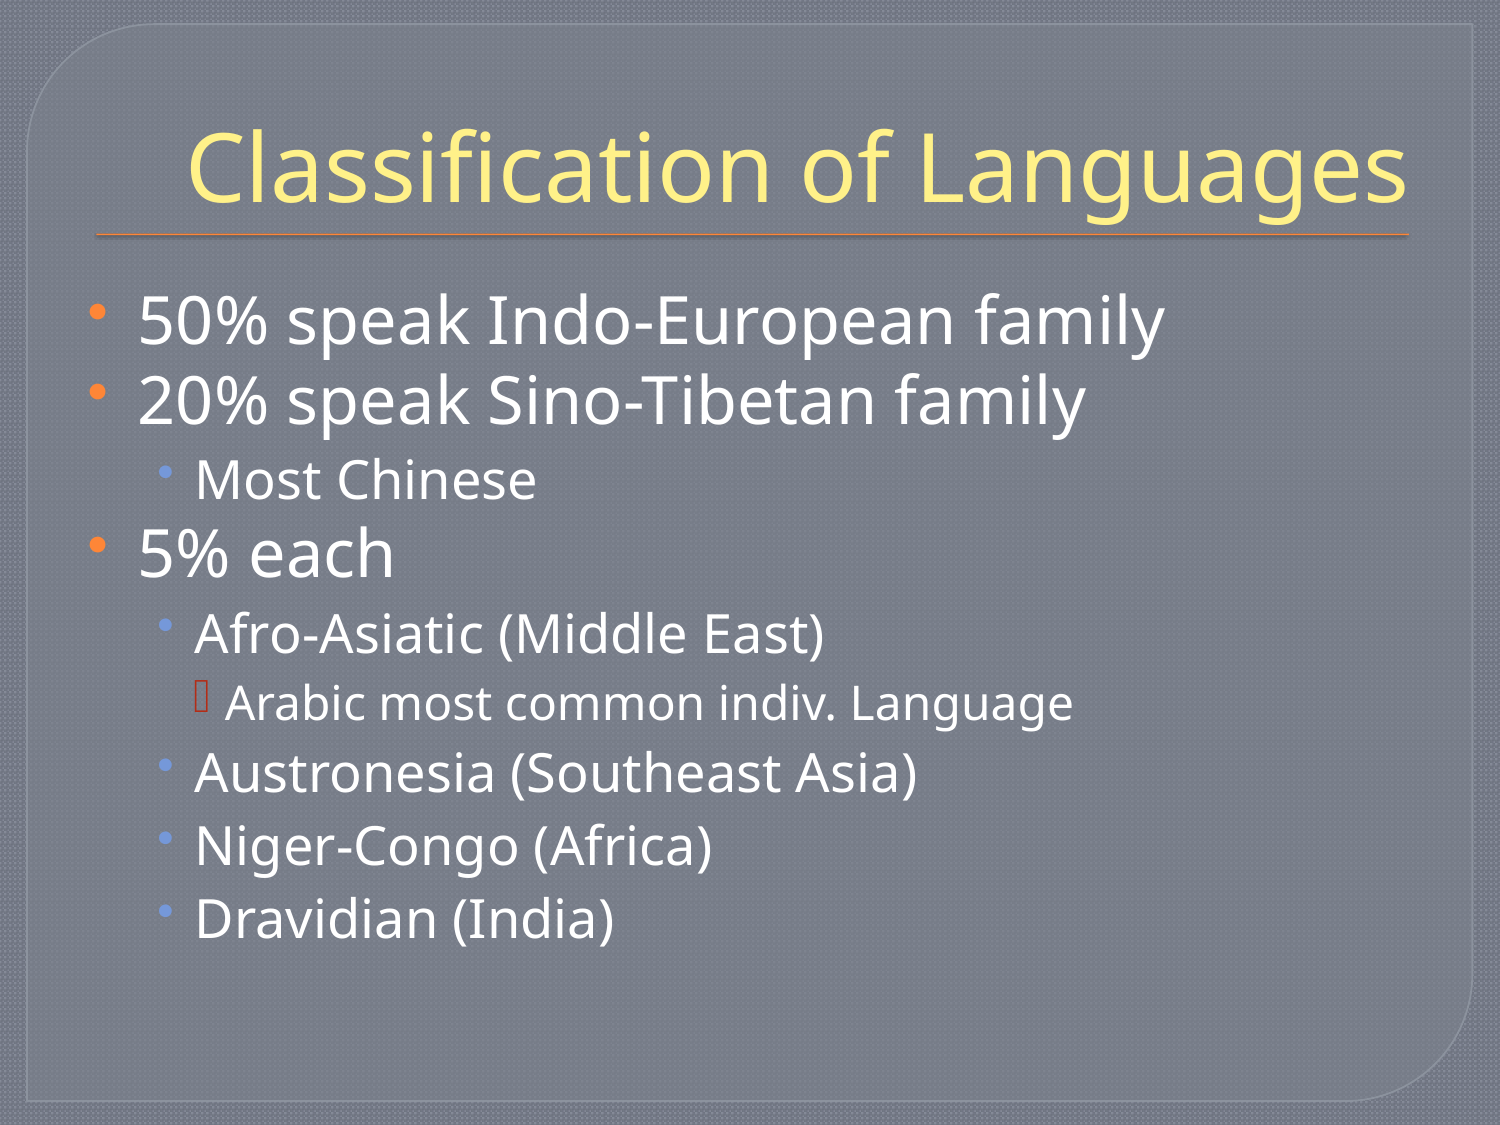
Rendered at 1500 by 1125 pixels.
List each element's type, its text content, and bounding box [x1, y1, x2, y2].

list 50% speak Indo-European family 20% speak Sino-Tibetan family Most Chinese 5% each Afro-Asiatic (Middle East) Arabic most common indiv. Language Austronesia (Southeast Asia) Niger-Congo (Africa) Dravidian (India) [75, 270, 1425, 1013]
title Classification of Languages [75, 41, 1425, 230]
